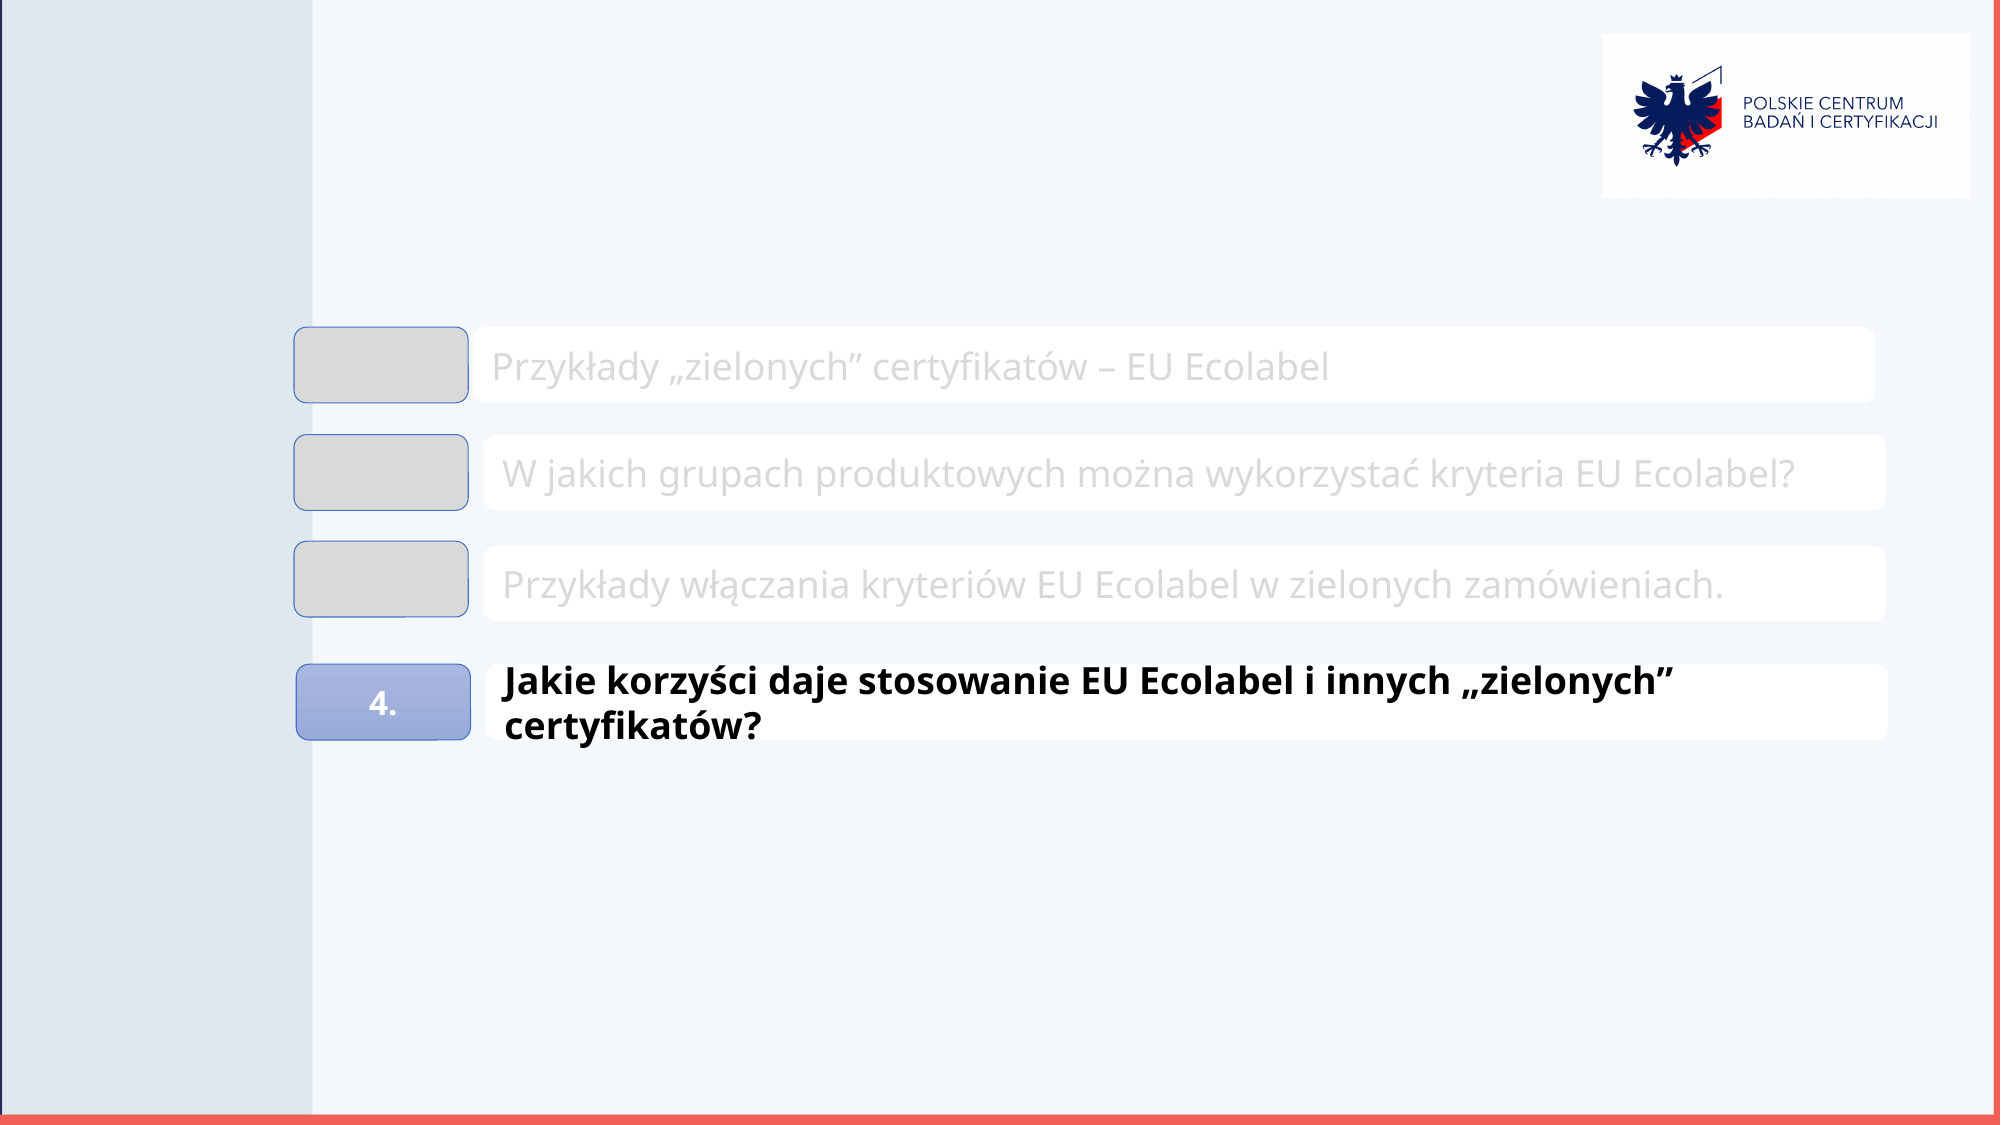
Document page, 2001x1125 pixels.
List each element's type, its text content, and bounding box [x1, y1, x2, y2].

text_box Przykłady włączania kryteriów EU Ecolabel w zielonych zamówieniach. [482, 544, 1888, 623]
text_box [293, 327, 1876, 403]
text_box 3. [293, 540, 469, 618]
text_box 2. [293, 434, 469, 511]
text_box 4. [295, 663, 472, 741]
text_box W jakich grupach produktowych można wykorzystać kryteria EU Ecolabel? [482, 433, 1888, 512]
picture [0, 0, 2000, 1125]
text_box Jakie korzyści daje stosowanie EU Ecolabel i innych „zielonych” certyfikatów? [484, 663, 1890, 742]
